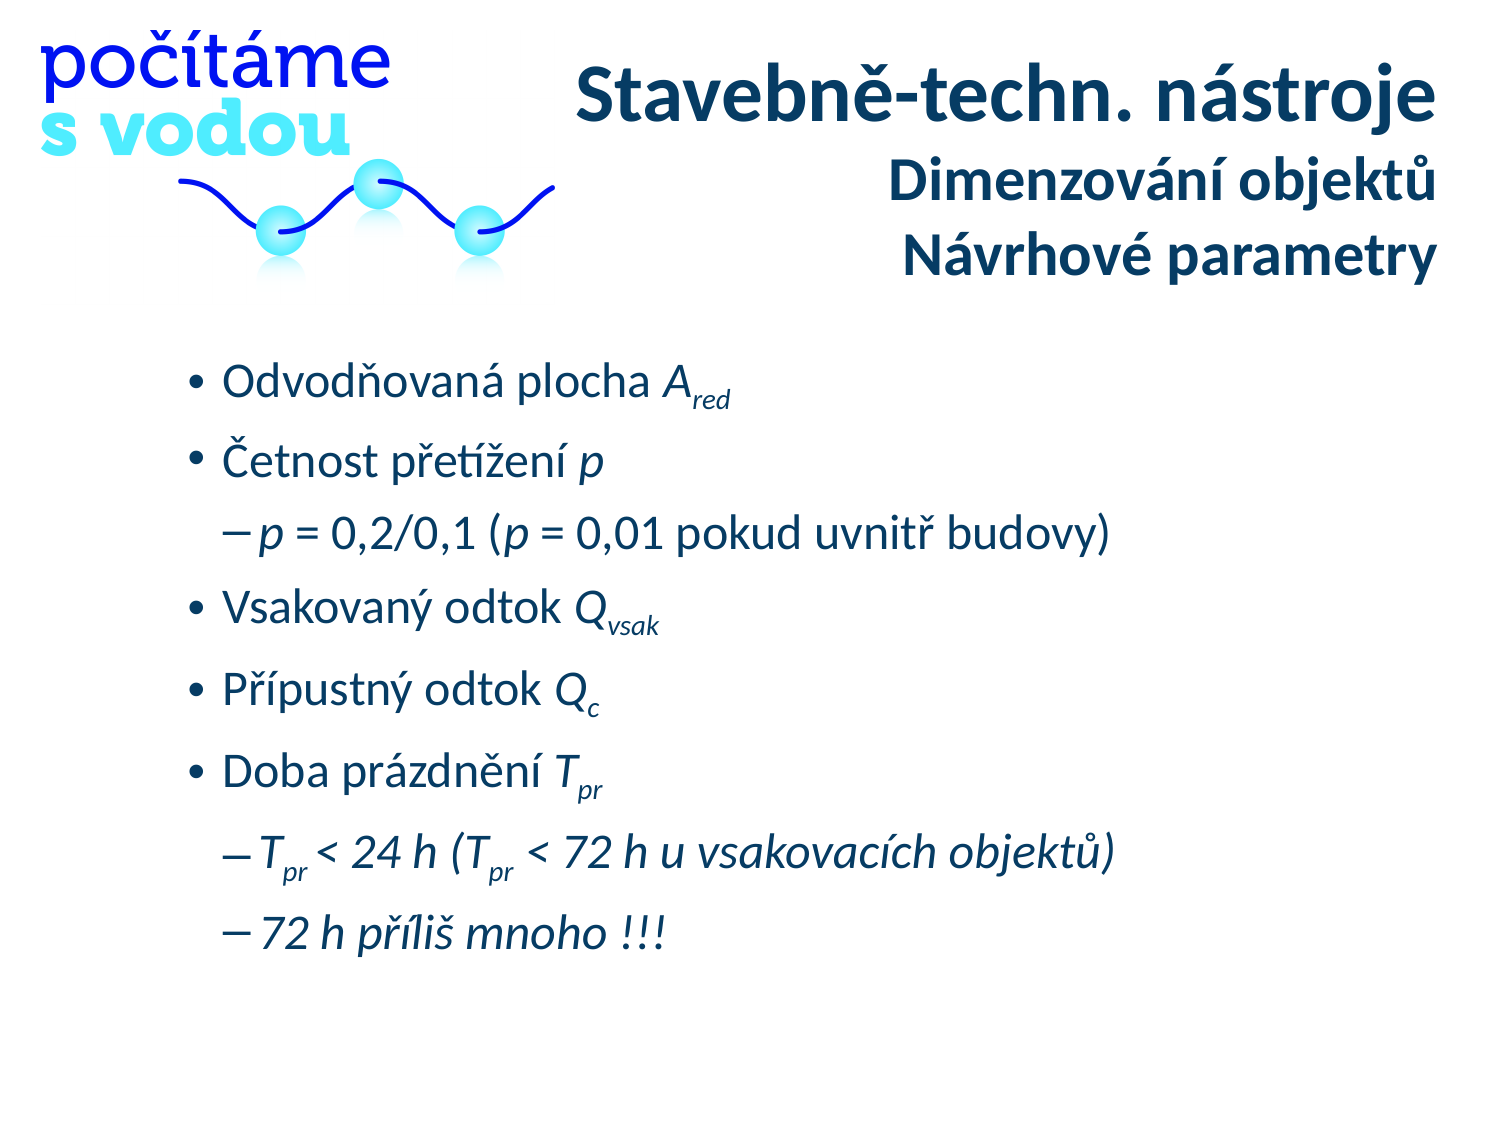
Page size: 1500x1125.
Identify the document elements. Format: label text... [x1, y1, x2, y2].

picture [41, 30, 395, 305]
text_box Stavebně-techn. nástroje Dimenzování objektů Návrhové parametry [395, 30, 1454, 398]
text_box Odvodňovaná plocha Ared Četnost přetížení p p = 0,2/0,1 (p = 0,01 pokud uvnitř budovy) Vsakovaný odtok Qvsak Přípustný odtok Qc Doba prázdnění Tpr Tpr < 24 h (Tpr < 72 h u vsakovacích objektů) 72 h příliš mnoho !!! [172, 326, 1365, 1036]
